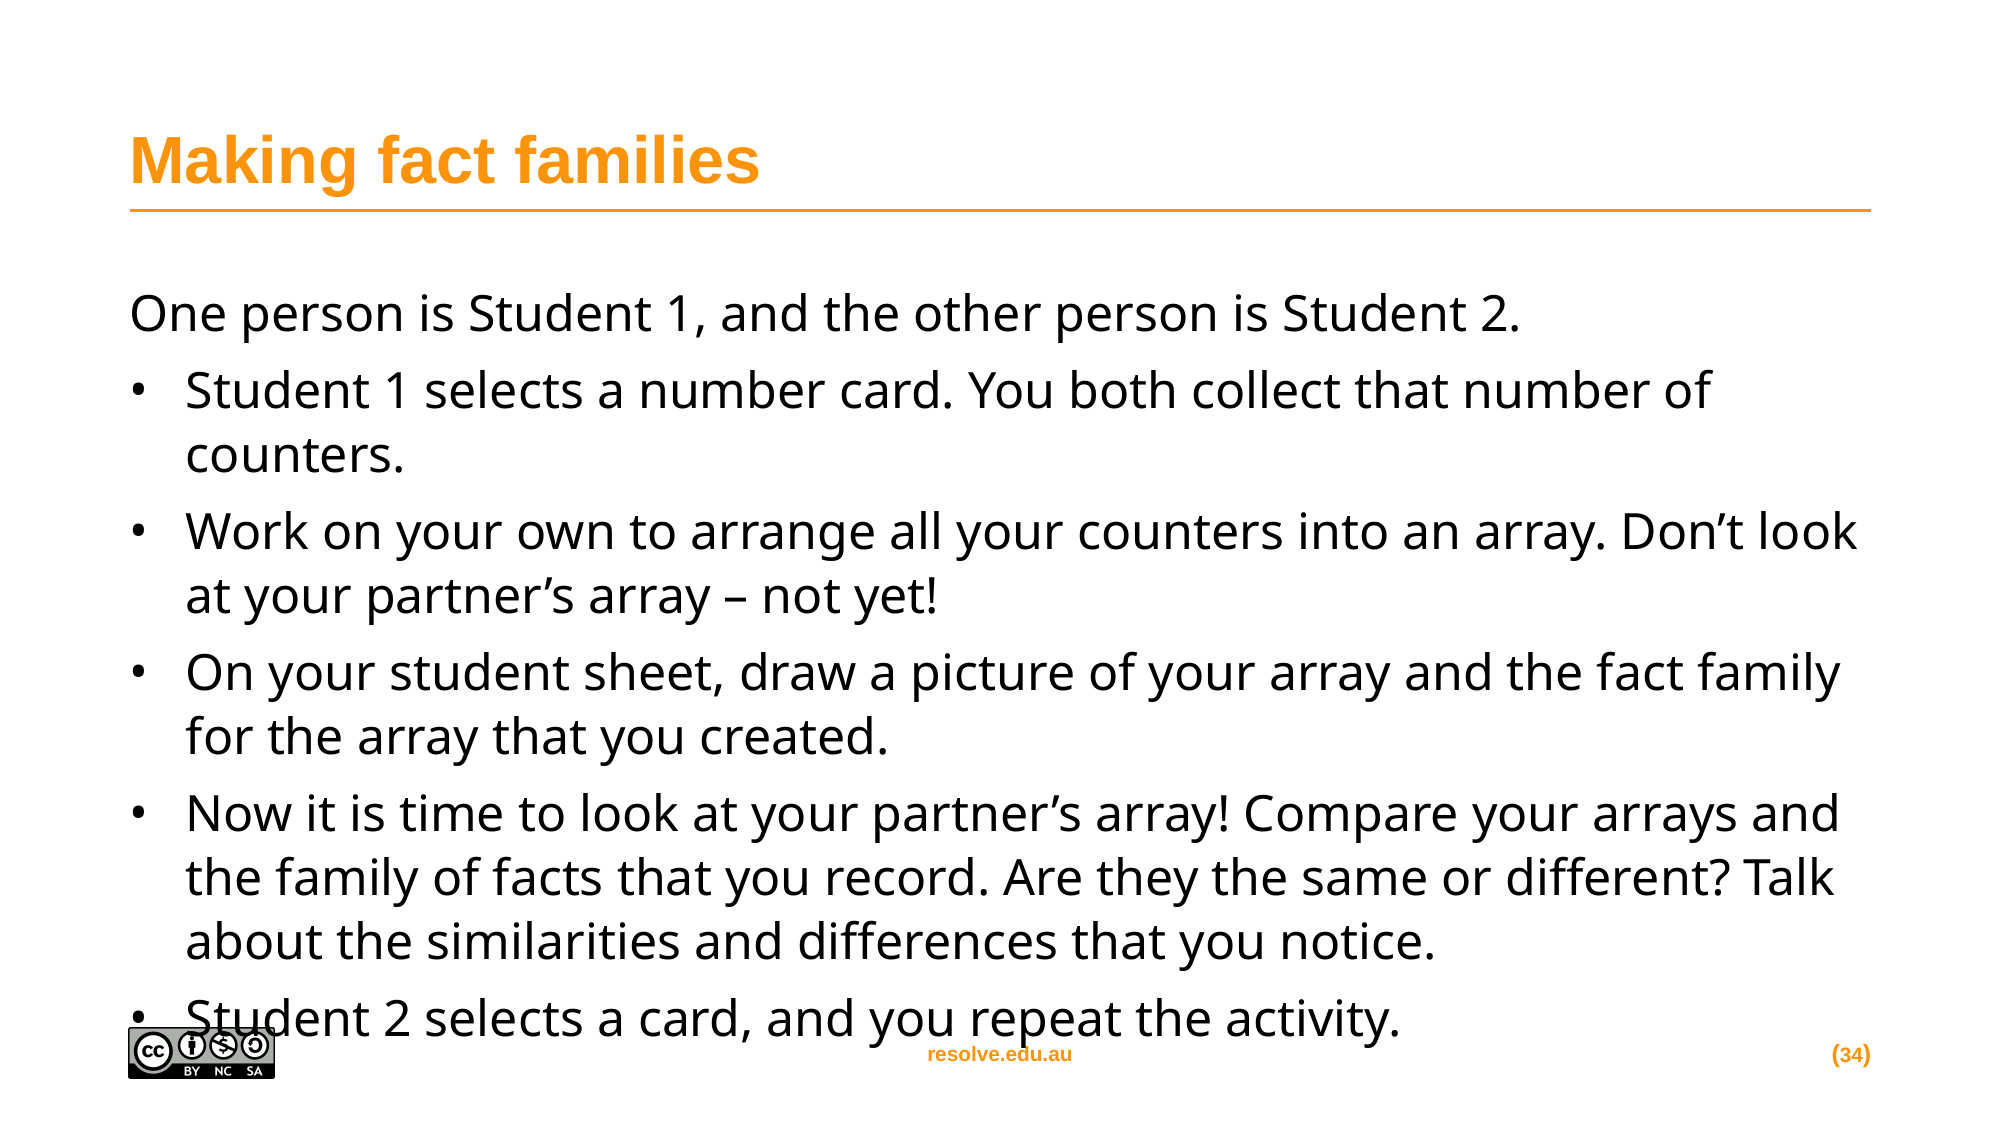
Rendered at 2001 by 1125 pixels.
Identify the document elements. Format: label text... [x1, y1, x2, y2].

title Making fact families [129, 116, 1872, 204]
list One person is Student 1, and the other person is Student 2. Student 1 selects a number card. You both collect that number of counters. Work on your own to arrange all your counters into an array. Don’t look at your partner’s array – not yet! On your student sheet, draw a picture of your array and the fact family for the array that you created. Now it is time to look at your partner’s array! Compare your arrays and the family of facts that you record. Are they the same or different? Talk about the similarities and differences that you notice. Student 2 selects a card, and you repeat the activity. [129, 277, 1872, 910]
slide_number (34) [1753, 1026, 1872, 1078]
picture [128, 1027, 275, 1079]
footer resolve.edu.au [653, 1027, 1347, 1079]
